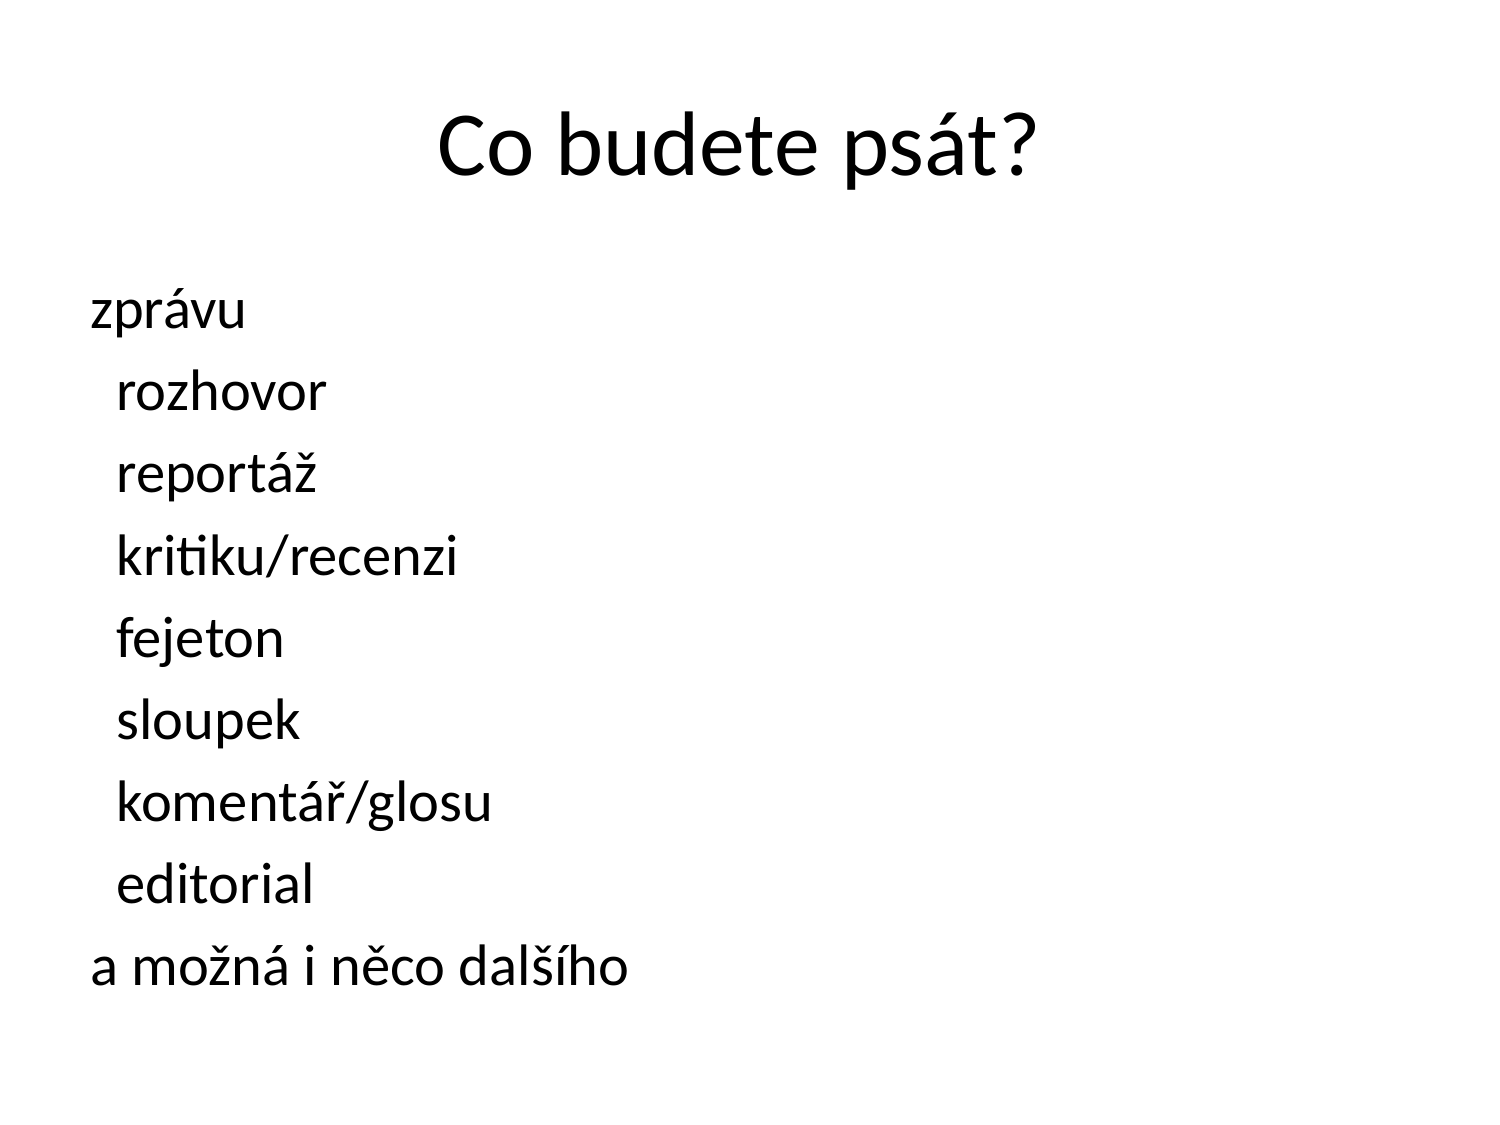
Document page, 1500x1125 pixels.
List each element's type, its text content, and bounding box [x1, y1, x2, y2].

title Co budete psát? [75, 45, 1425, 233]
list zprávu rozhovor reportáž kritiku/recenzi fejeton sloupek komentář/glosu editorial a možná i něco dalšího [75, 262, 1425, 1005]
